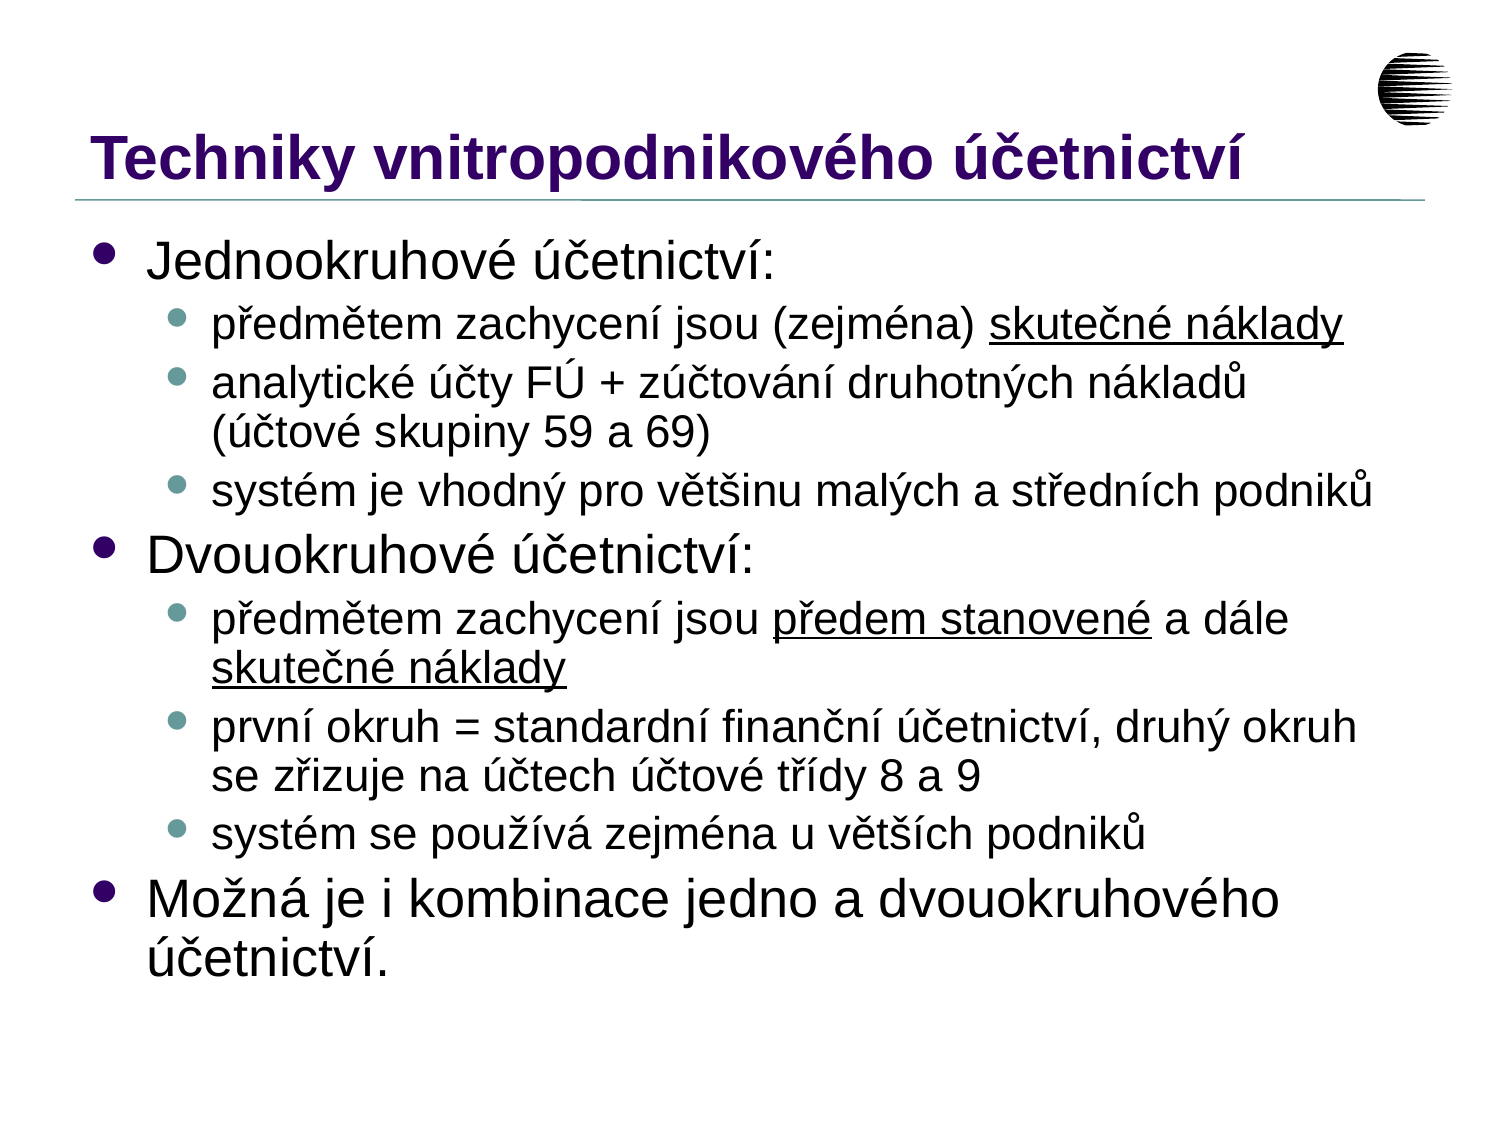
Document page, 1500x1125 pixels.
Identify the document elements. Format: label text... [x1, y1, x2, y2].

title Techniky vnitropodnikového účetnictví [75, 20, 1425, 200]
list Jednookruhové účetnictví: předmětem zachycení jsou (zejména) skutečné náklady analytické účty FÚ + zúčtování druhotných nákladů (účtové skupiny 59 a 69) systém je vhodný pro většinu malých a středních podniků Dvouokruhové účetnictví: předmětem zachycení jsou předem stanovené a dále skutečné náklady první okruh = standardní finanční účetnictví, druhý okruh se zřizuje na účtech účtové třídy 8 a 9 systém se používá zejména u větších podniků Možná je i kombinace jedno a dvouokruhového účetnictví. [75, 224, 1425, 1006]
picture [1377, 52, 1453, 126]
